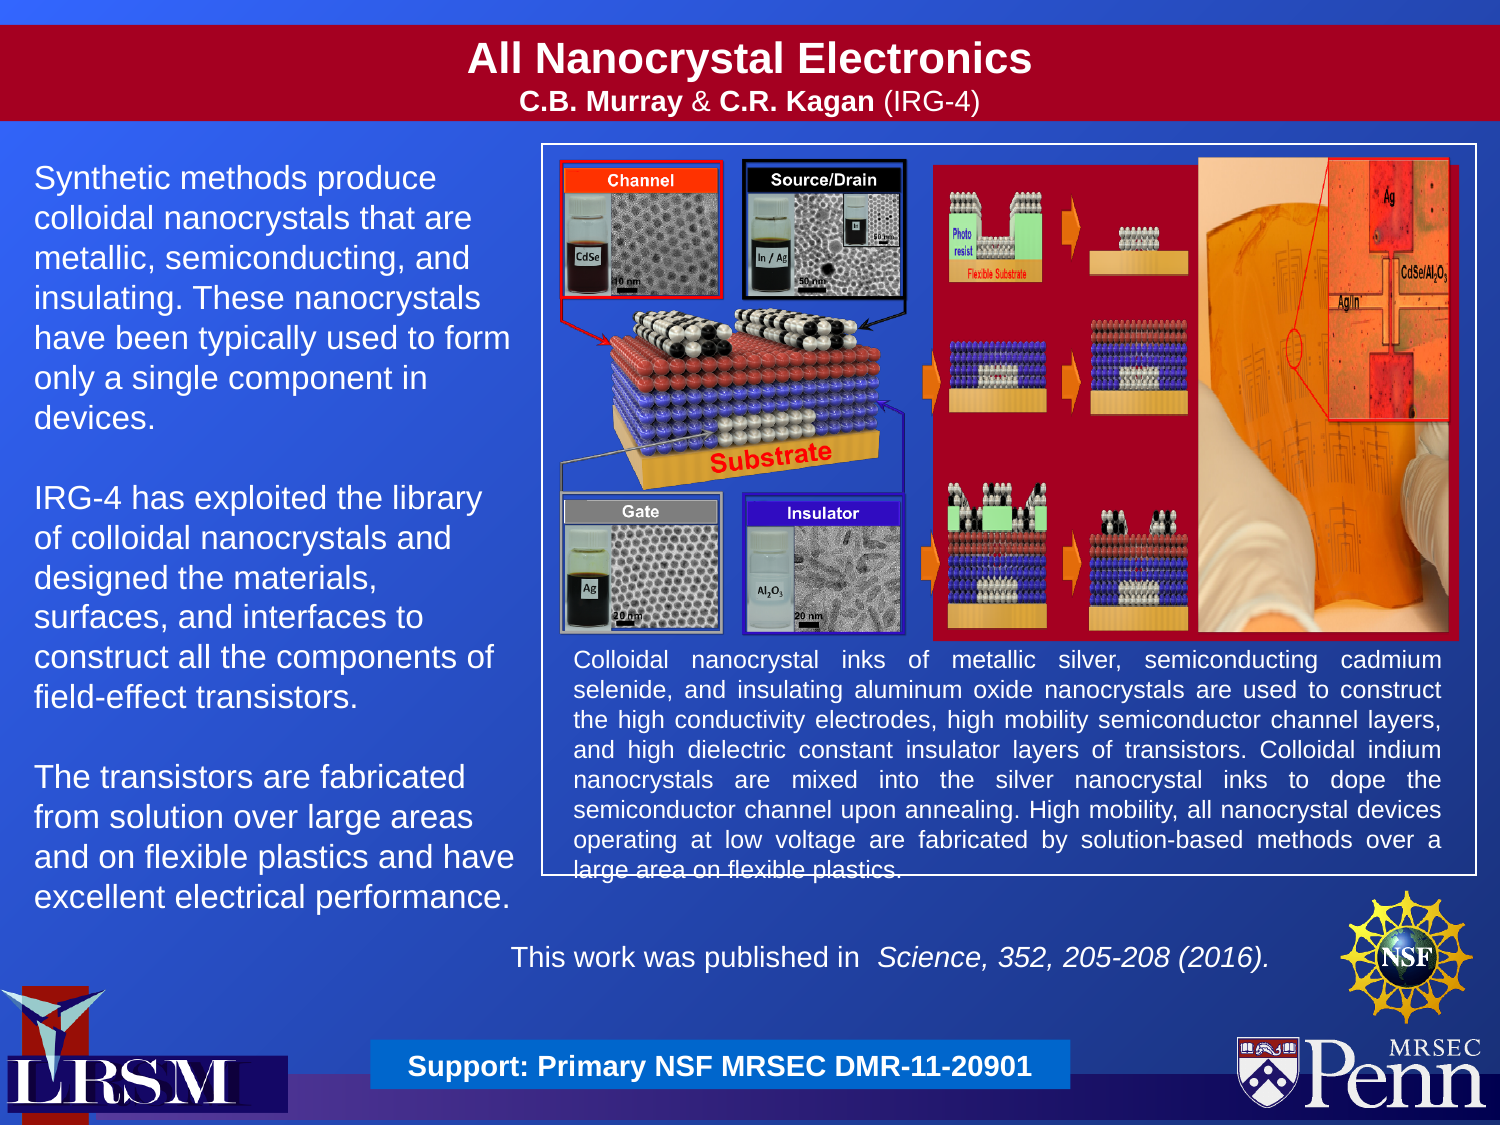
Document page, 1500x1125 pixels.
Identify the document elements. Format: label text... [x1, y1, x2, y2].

text_box [542, 144, 1476, 875]
picture [0, 986, 288, 1125]
text_box Synthetic methods produce colloidal nanocrystals that are metallic, semiconducting, and insulating. These nanocrystals have been typically used to form only a single component in devices. IRG-4 has exploited the library of colloidal nanocrystals and designed the materials, surfaces, and interfaces to construct all the components of field-effect transistors. The transistors are fabricated from solution over large areas and on flexible plastics and have excellent electrical performance. [18, 149, 531, 1003]
text_box All Nanocrystal Electronics C.B. Murray & C.R. Kagan (IRG-4) [0, 24, 1500, 122]
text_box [551, 150, 1452, 639]
text_box Support: Primary NSF MRSEC DMR-11-20901 [370, 1039, 1071, 1090]
picture [1237, 1037, 1486, 1108]
text_box Colloidal nanocrystal inks of metallic silver, semiconducting cadmium selenide, and insulating aluminum oxide nanocrystals are used to construct the high conductivity electrodes, high mobility semiconductor channel layers, and high dielectric constant insulator layers of transistors. Colloidal indium nanocrystals are mixed into the silver nanocrystal inks to dope the semiconductor channel upon annealing. High mobility, all nanocrystal devices operating at low voltage are fabricated by solution-based methods over a large area on flexible plastics. [558, 875, 1459, 891]
text_box This work was published in Science, 352, 205-208 (2016). [495, 931, 1321, 982]
picture [1337, 887, 1476, 1026]
